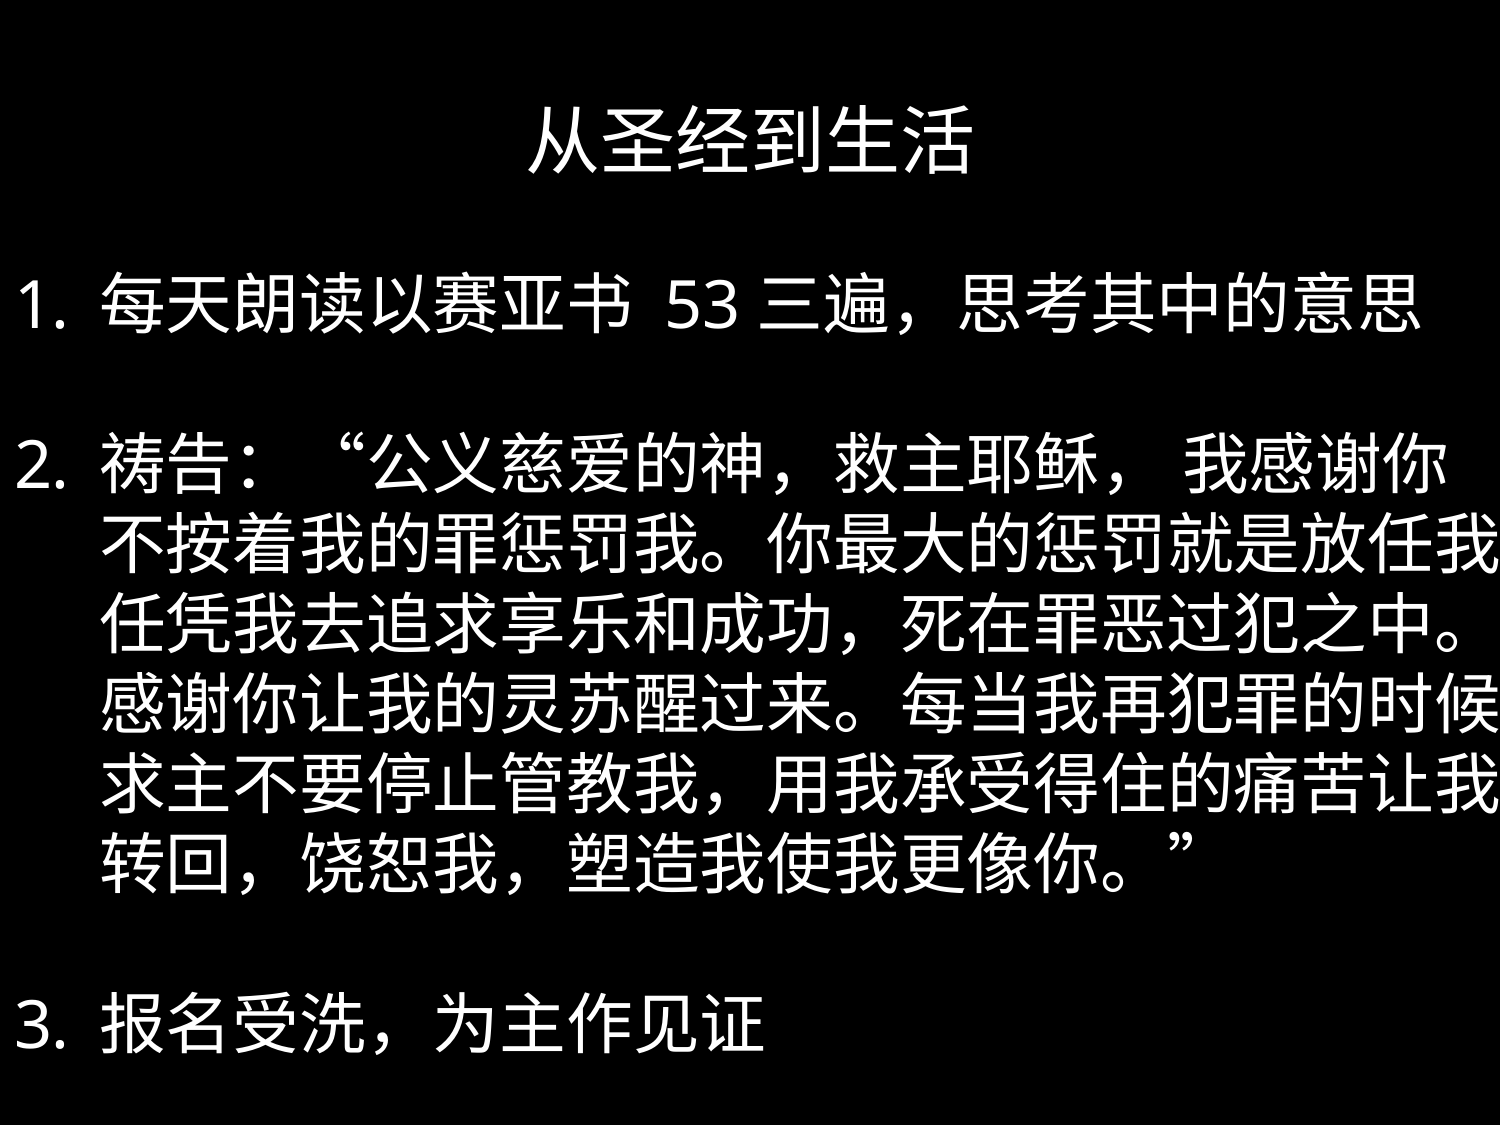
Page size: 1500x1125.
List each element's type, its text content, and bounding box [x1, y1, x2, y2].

title 从圣经到生活 [75, 45, 1425, 233]
text_box 每天朗读以赛亚书 53三遍，思考其中的意思 祷告：“公义慈爱的神，救主耶稣， 我感谢你不按着我的罪惩罚我。你最大的惩罚就是放任我、任凭我去追求享乐和成功，死在罪恶过犯之中。感谢你让我的灵苏醒过来。每当我再犯罪的时候，求主不要停止管教我，用我承受得住的痛苦让我转回，饶恕我，塑造我使我更像你。” 报名受洗，为主作见证 [0, 254, 1500, 1070]
